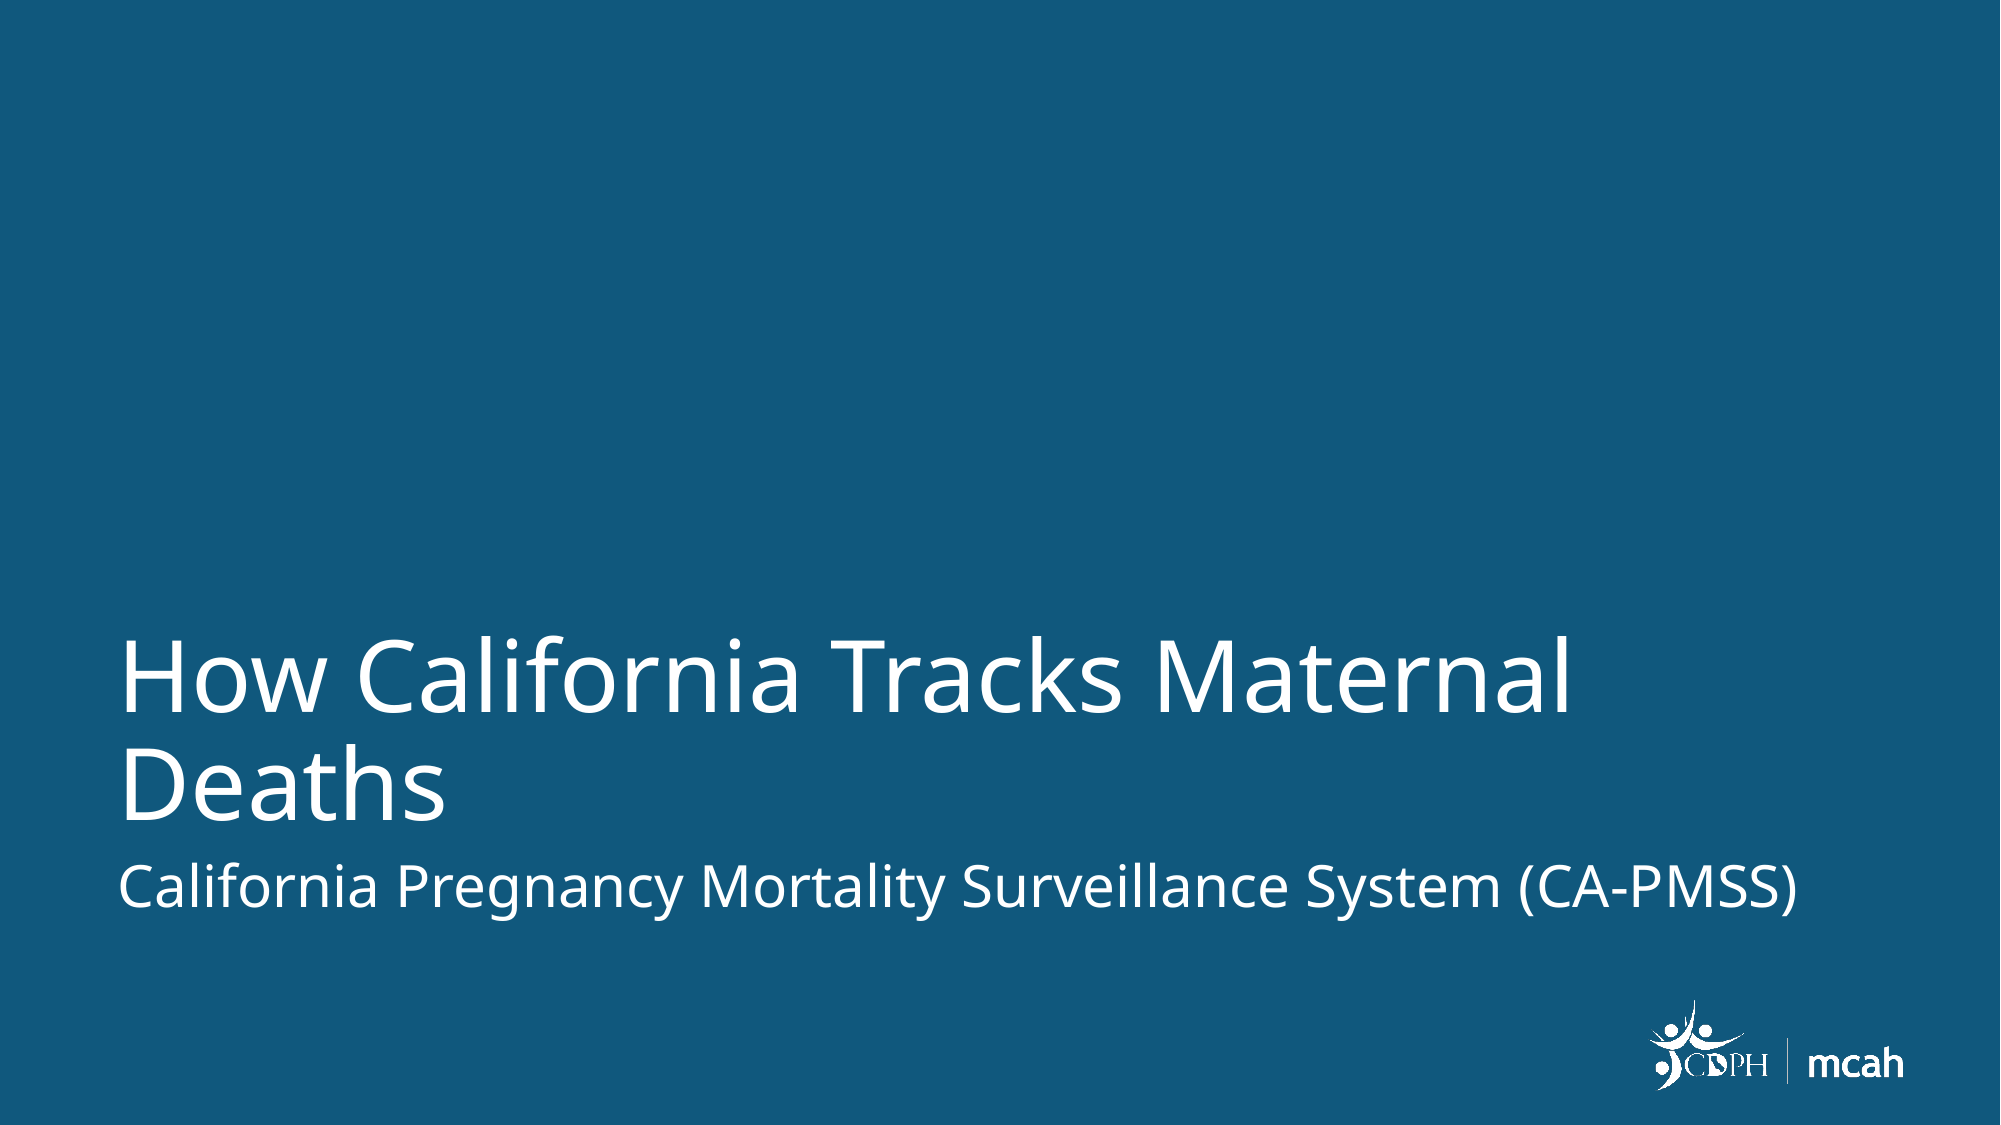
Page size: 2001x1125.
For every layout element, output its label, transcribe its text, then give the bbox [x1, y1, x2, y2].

list California Pregnancy Mortality Surveillance System (CA-PMSS) [102, 849, 1902, 999]
title How California Tracks Maternal Deaths [102, 675, 1902, 849]
picture [1647, 999, 1769, 1095]
